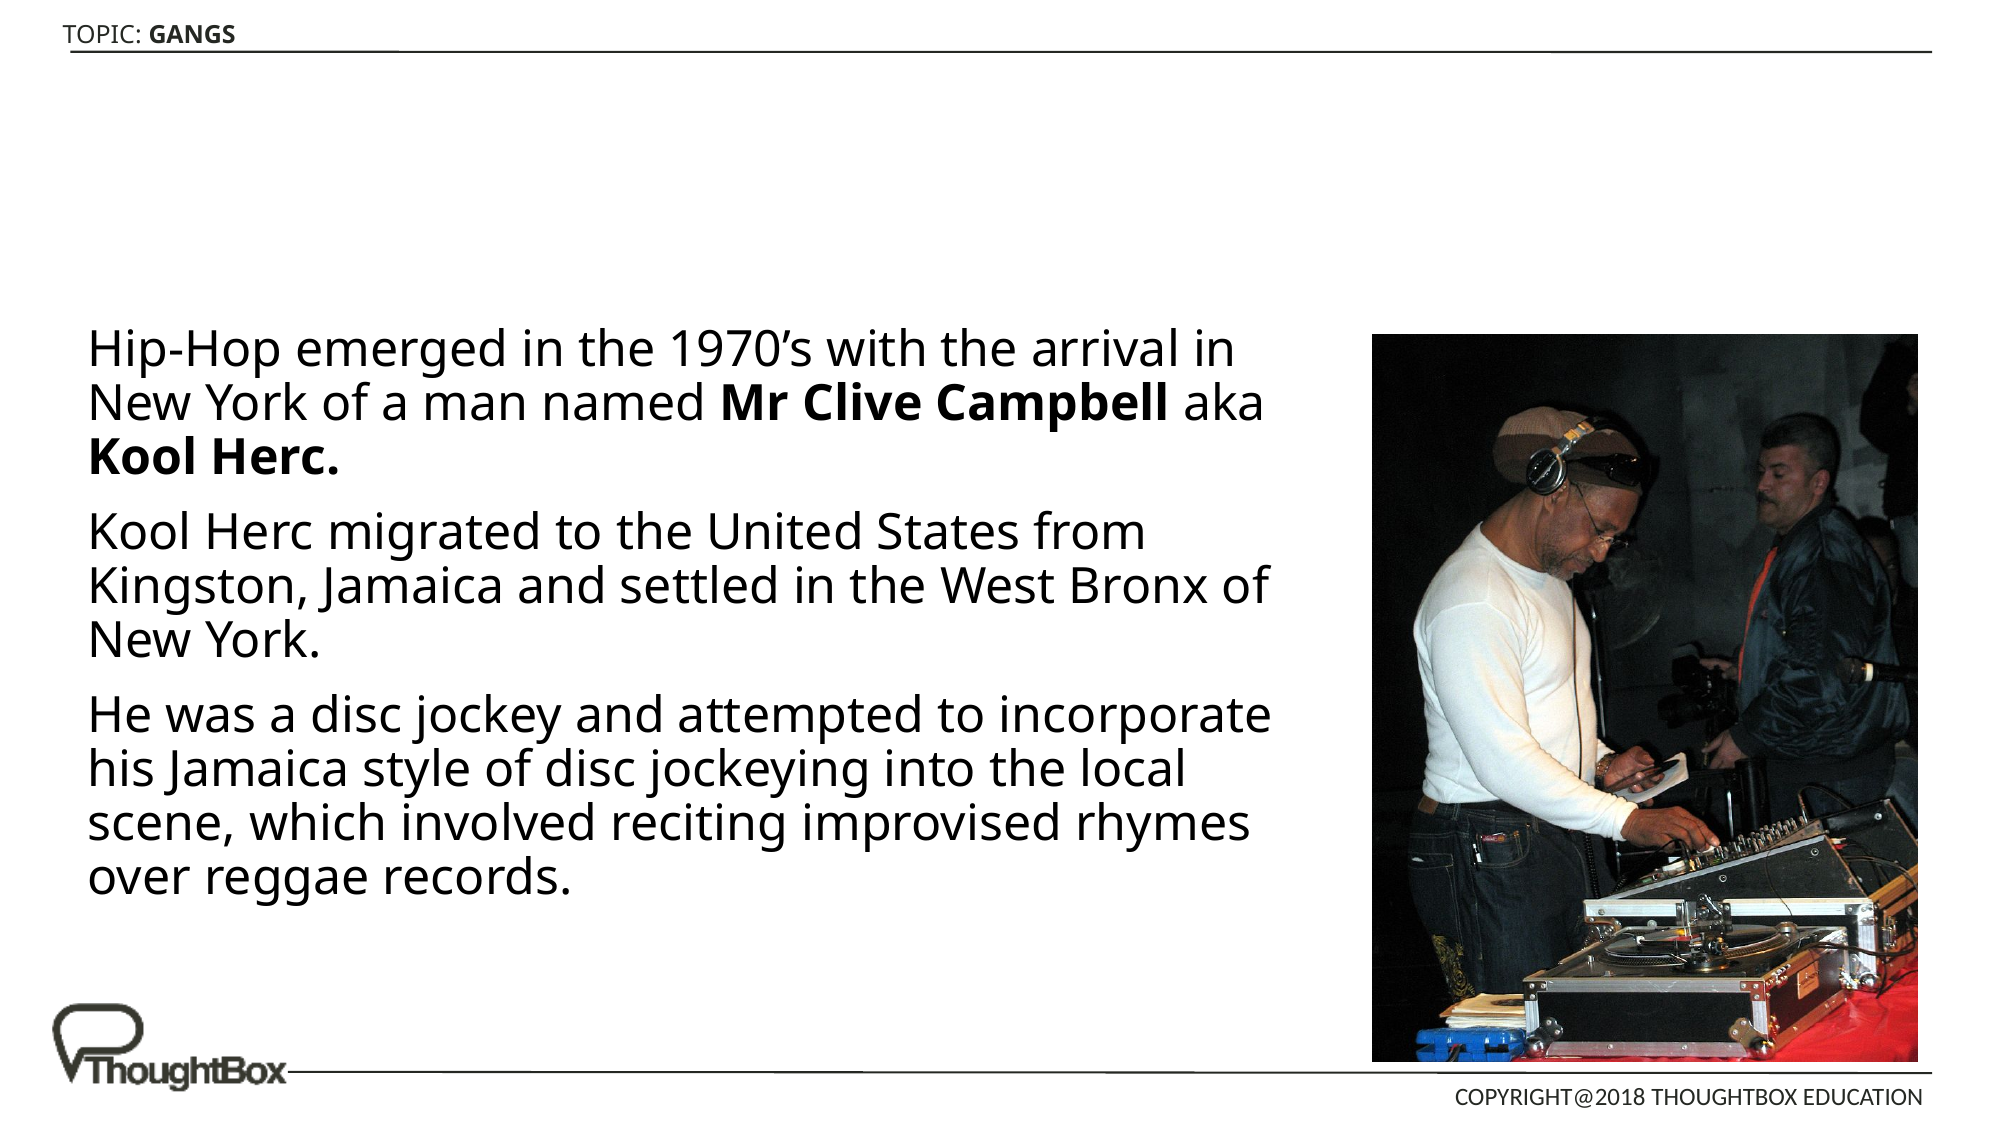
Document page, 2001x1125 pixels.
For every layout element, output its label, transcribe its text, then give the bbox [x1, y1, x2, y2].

picture [51, 1002, 288, 1093]
list Hip-Hop emerged in the 1970’s with the arrival in New York of a man named Mr Clive Campbell aka Kool Herc. Kool Herc migrated to the United States from Kingston, Jamaica and settled in the West Bronx of New York. He was a disc jockey and attempted to incorporate his Jamaica style of disc jockeying into the local scene, which involved reciting improvised rhymes over reggae records. [72, 316, 1305, 1030]
picture [1372, 334, 1918, 1062]
